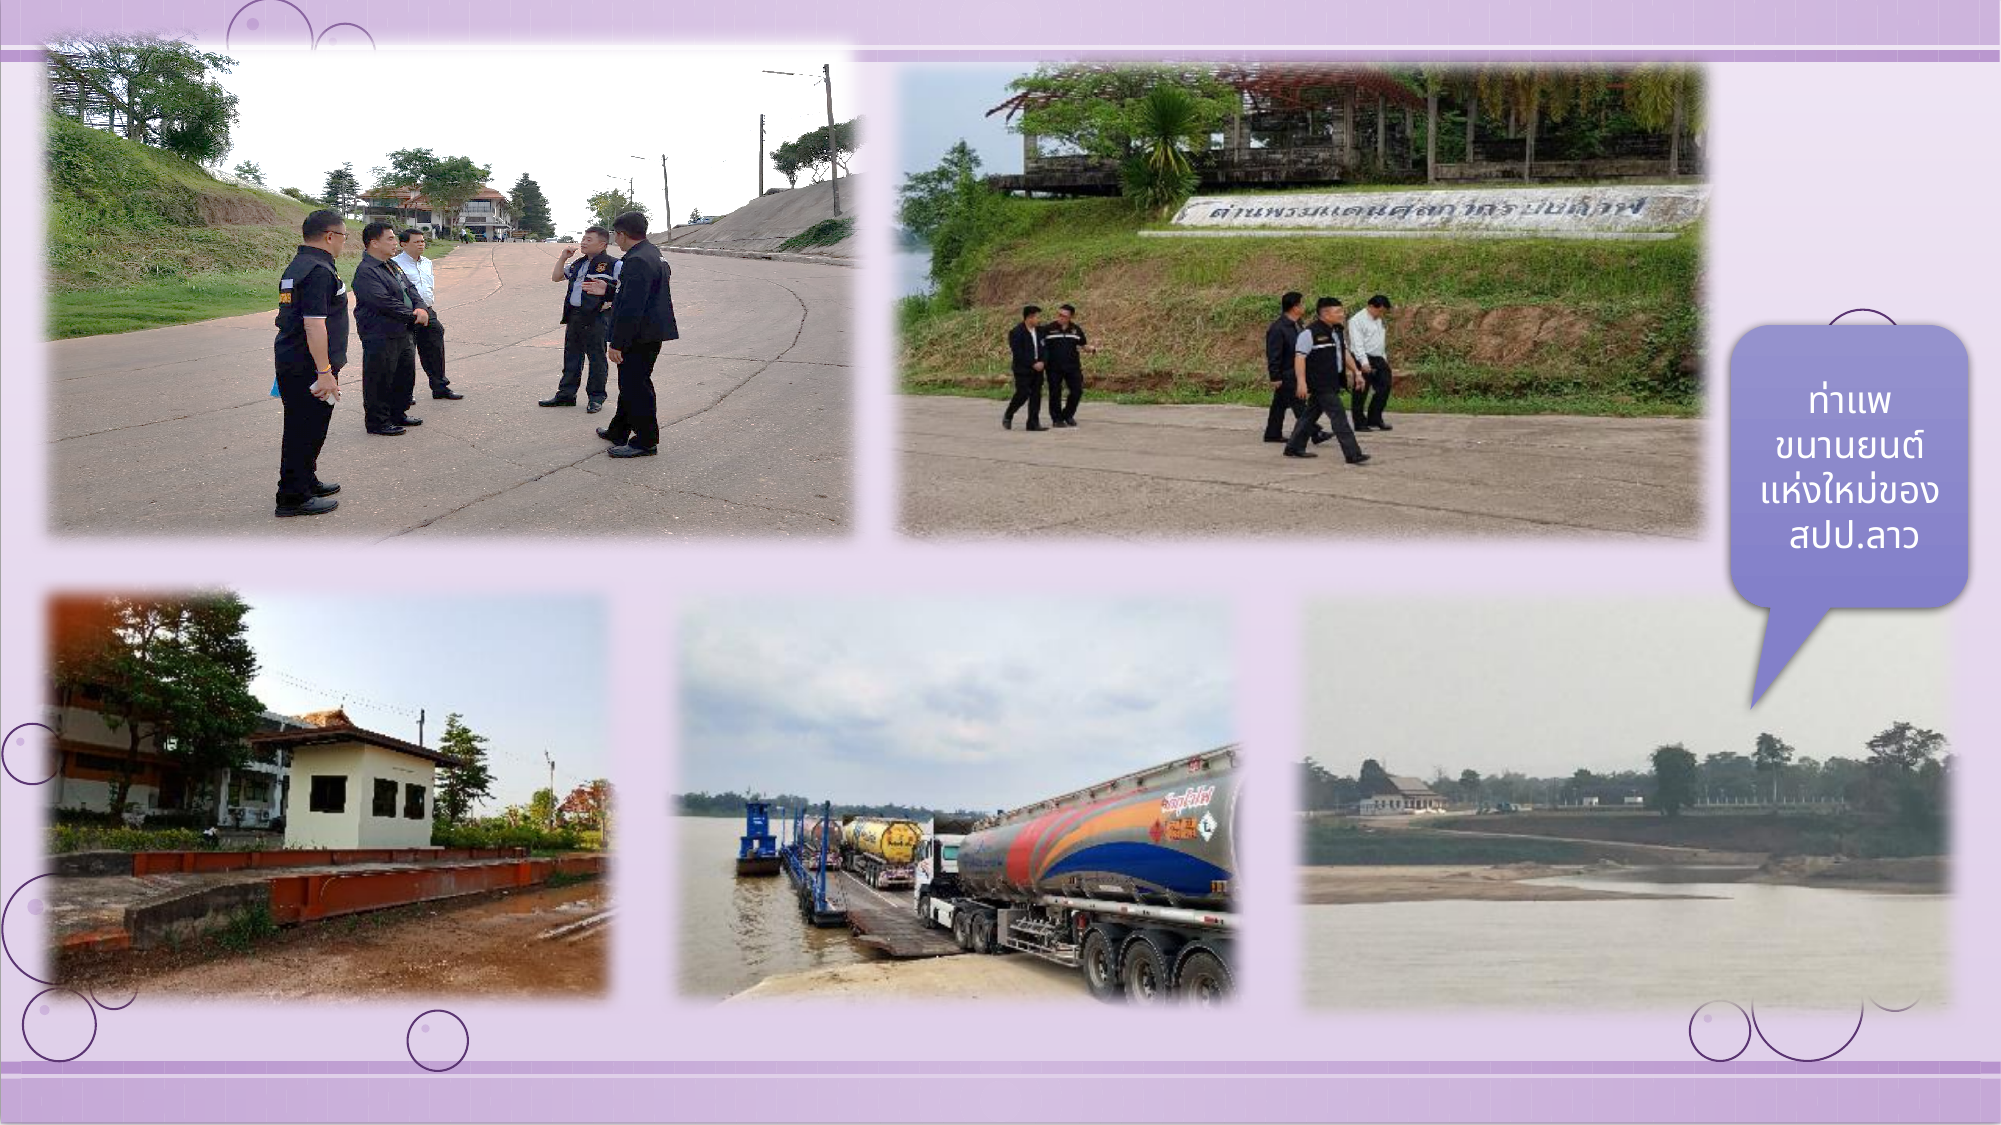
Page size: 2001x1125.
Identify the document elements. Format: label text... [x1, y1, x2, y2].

picture [1283, 576, 1969, 1029]
picture [659, 576, 1250, 1015]
picture [879, 48, 1722, 555]
picture [29, 23, 872, 555]
picture [29, 576, 626, 1015]
text_box ท่าแพขนานยนต์แห่งใหม่ของ สปป.ลาว [1731, 324, 1969, 576]
